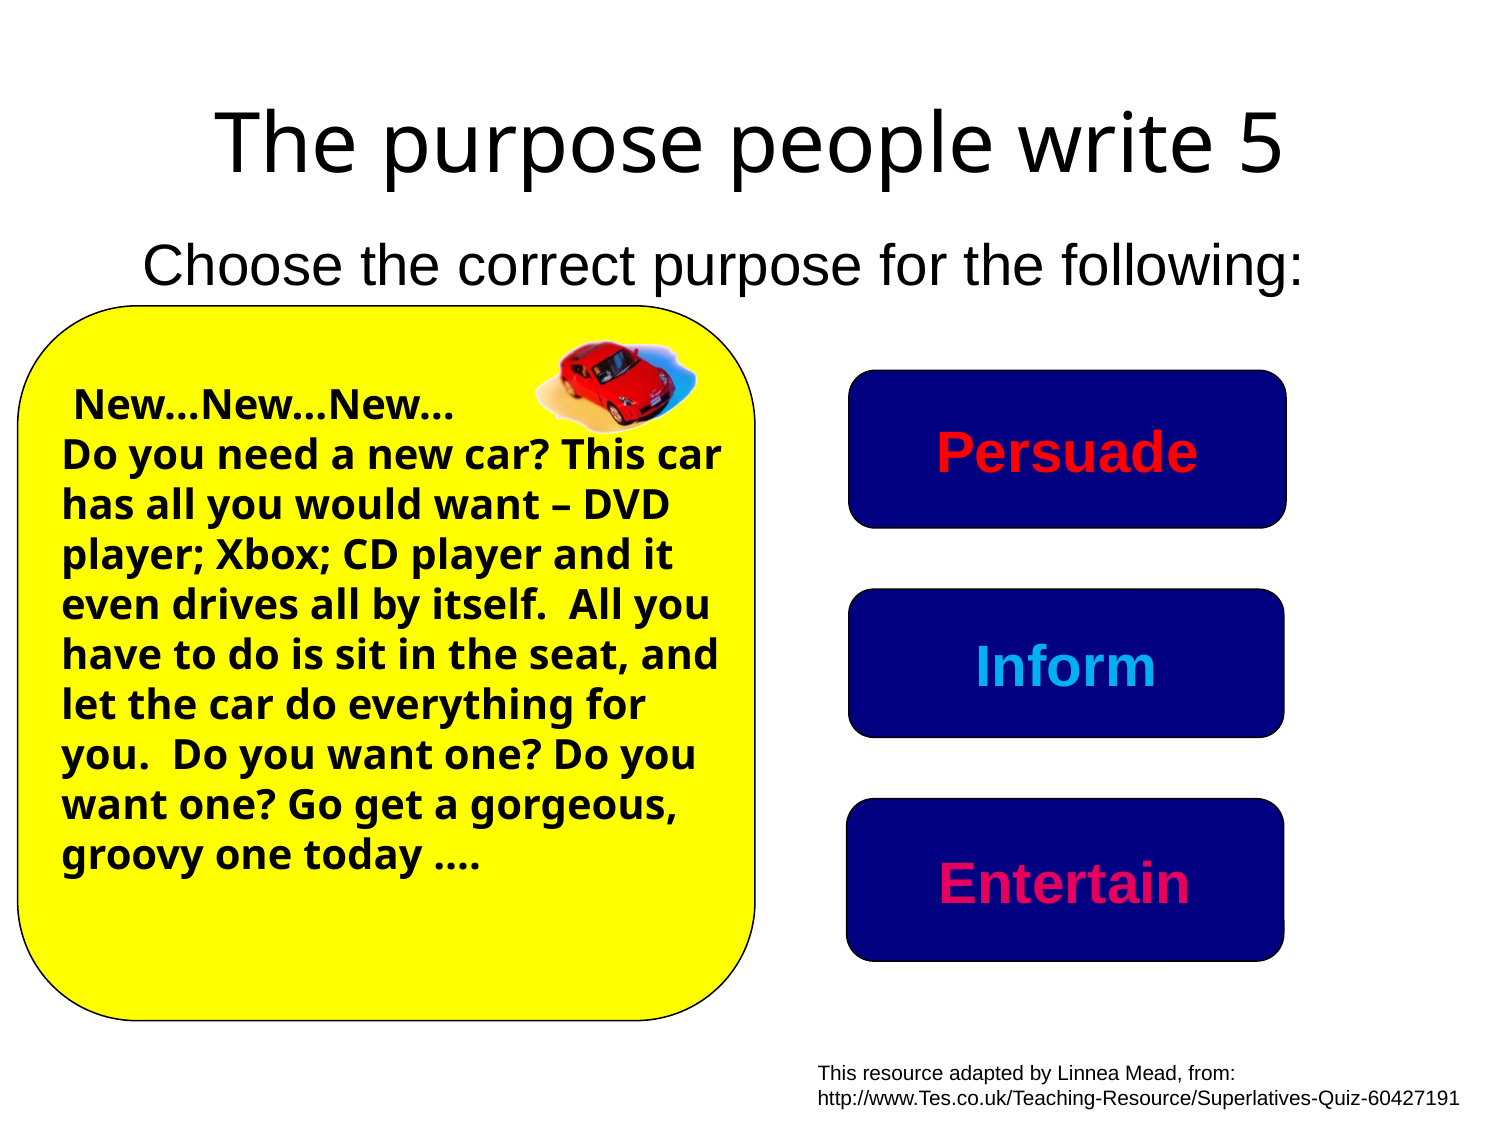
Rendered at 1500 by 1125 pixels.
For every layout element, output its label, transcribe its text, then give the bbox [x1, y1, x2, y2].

text_box This resource adapted by Linnea Mead, from: http://www.Tes.co.uk/Teaching-Resource/Superlatives-Quiz-60427191 [802, 1052, 1500, 1118]
text_box Inform [848, 589, 1284, 738]
text_box New…New…New… Do you need a new car? This car has all you would want – DVD player; Xbox; CD player and it even drives all by itself. All you have to do is sit in the seat, and let the car do everything for you. Do you want one? Do you want one? Go get a gorgeous, groovy one today …. [46, 370, 755, 595]
picture [525, 322, 704, 442]
text_box Entertain [846, 798, 1284, 962]
text_box [17, 305, 755, 1021]
text_box Choose the correct purpose for the following: [128, 220, 1321, 305]
title The purpose people write 5 [75, 45, 1425, 233]
text_box Persuade [848, 370, 1286, 528]
